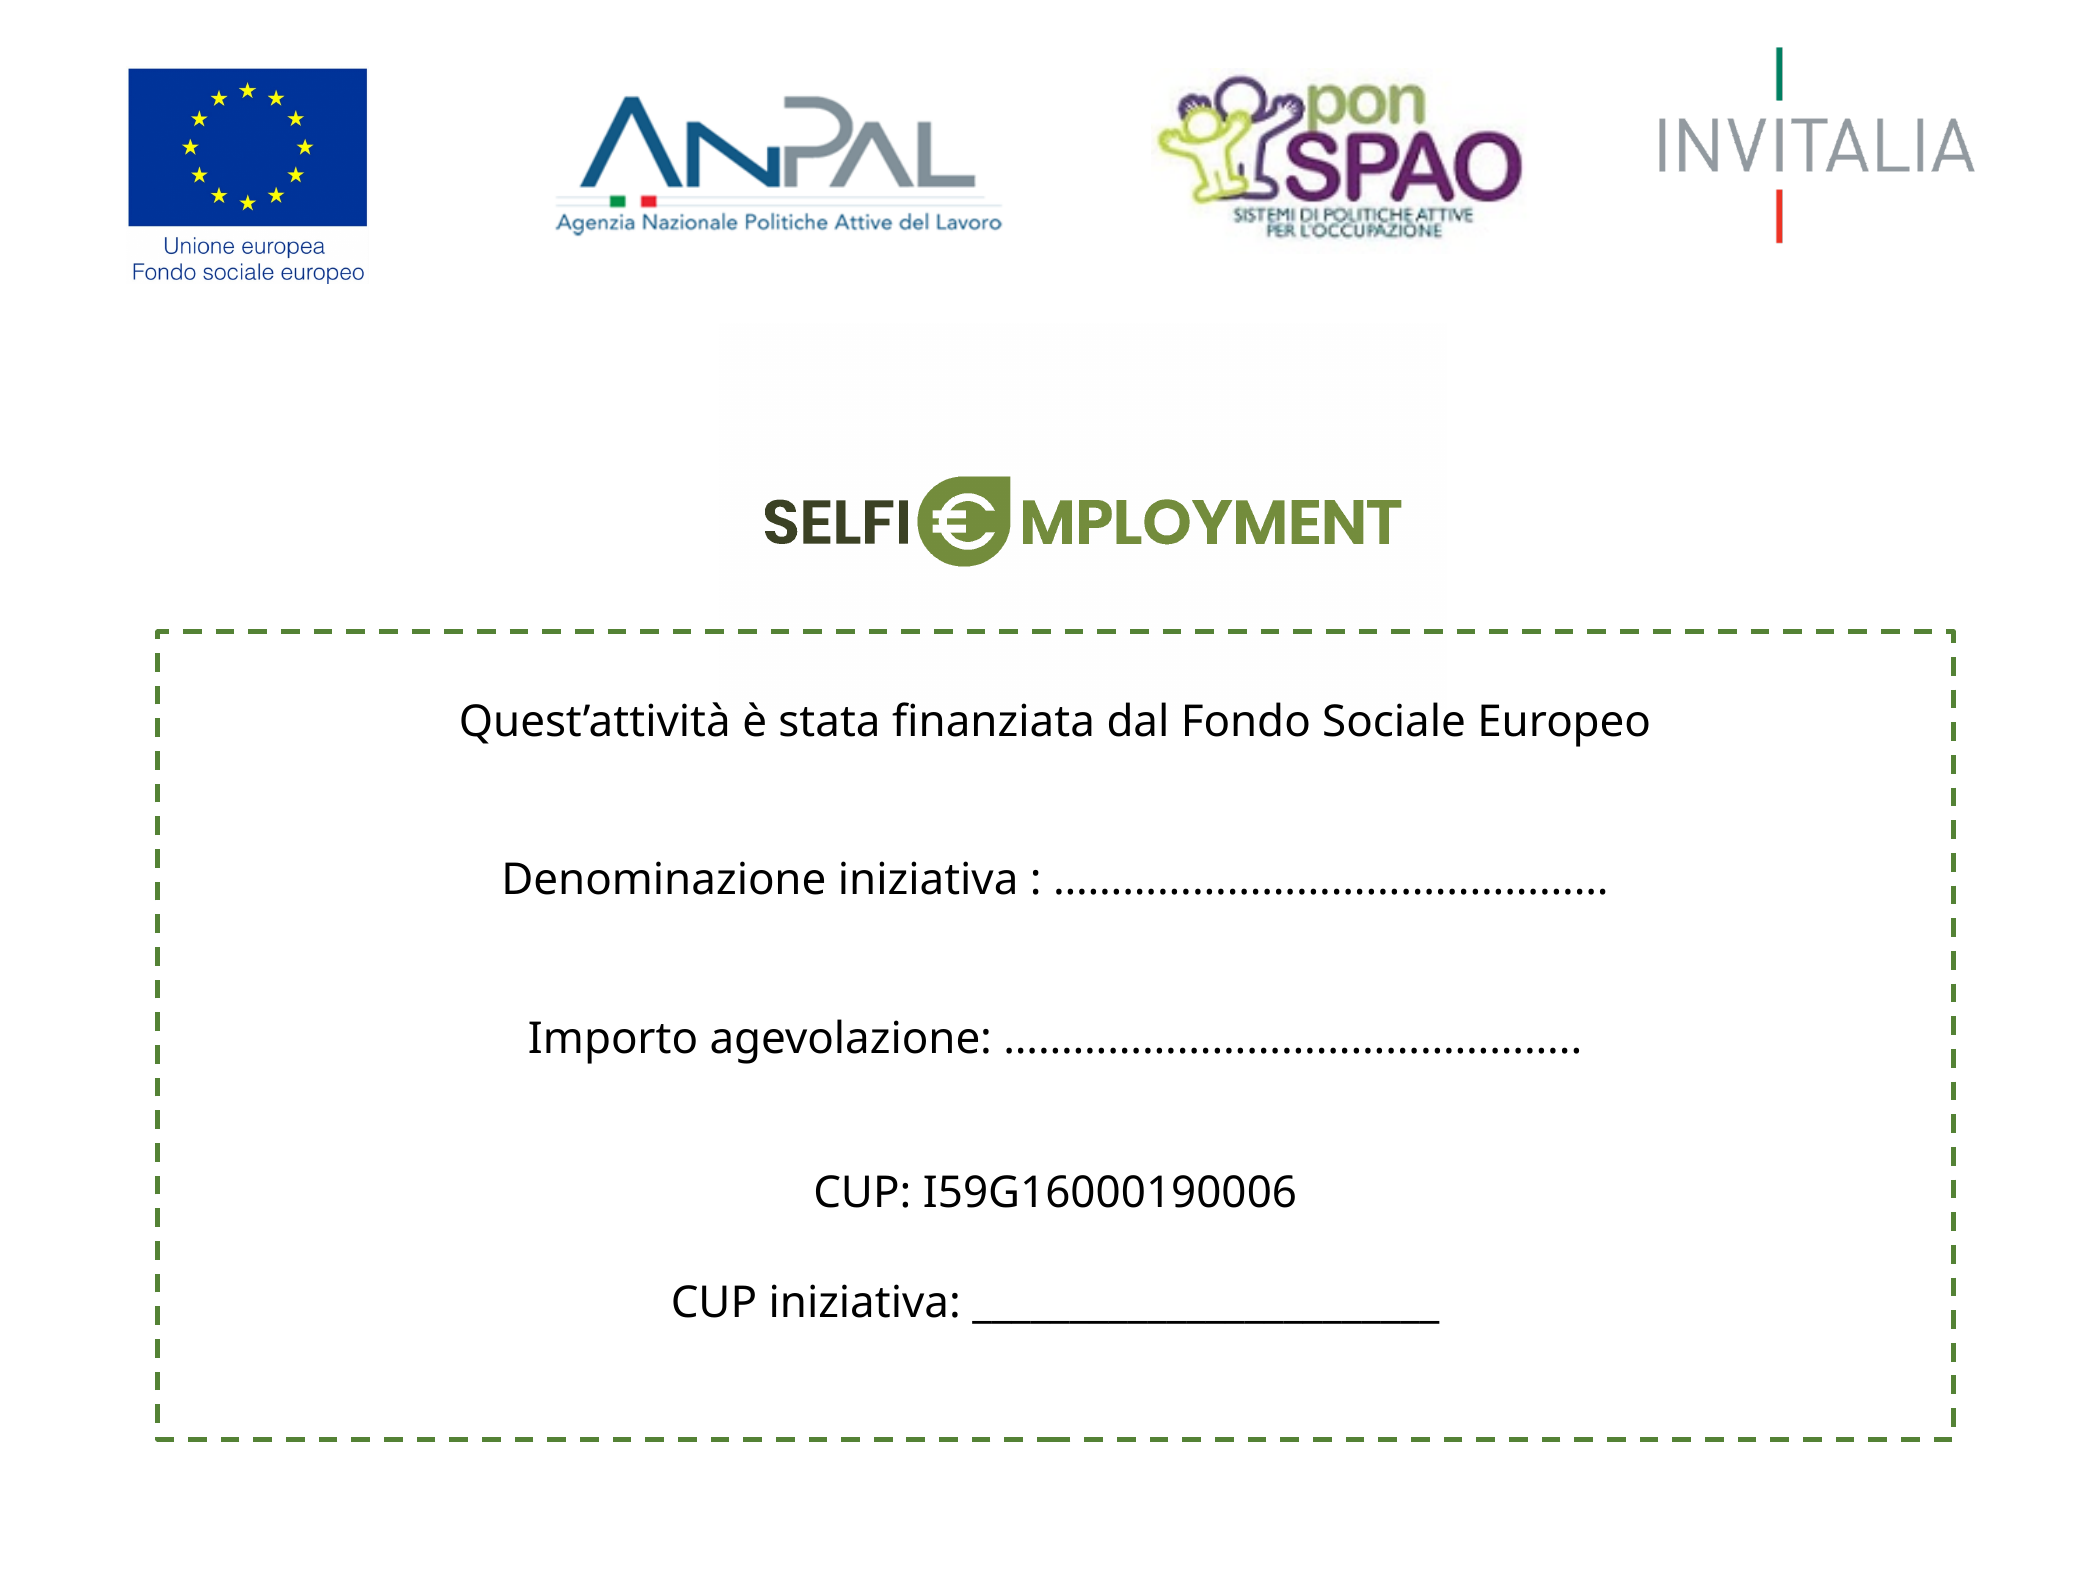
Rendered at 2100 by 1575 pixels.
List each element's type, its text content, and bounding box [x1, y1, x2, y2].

text_box Quest’attività è stata finanziata dal Fondo Sociale Europeo Denominazione iniziativa : ………………………………………… Importo agevolazione: ………………………………………….. CUP iniziativa: ________________________ [157, 631, 1954, 1440]
picture [1644, 35, 1990, 254]
picture [126, 66, 369, 284]
picture [719, 323, 1447, 720]
picture [1151, 68, 1534, 254]
picture [549, 81, 1008, 254]
text_box CUP: I59G16000190006 [798, 1155, 1314, 1224]
